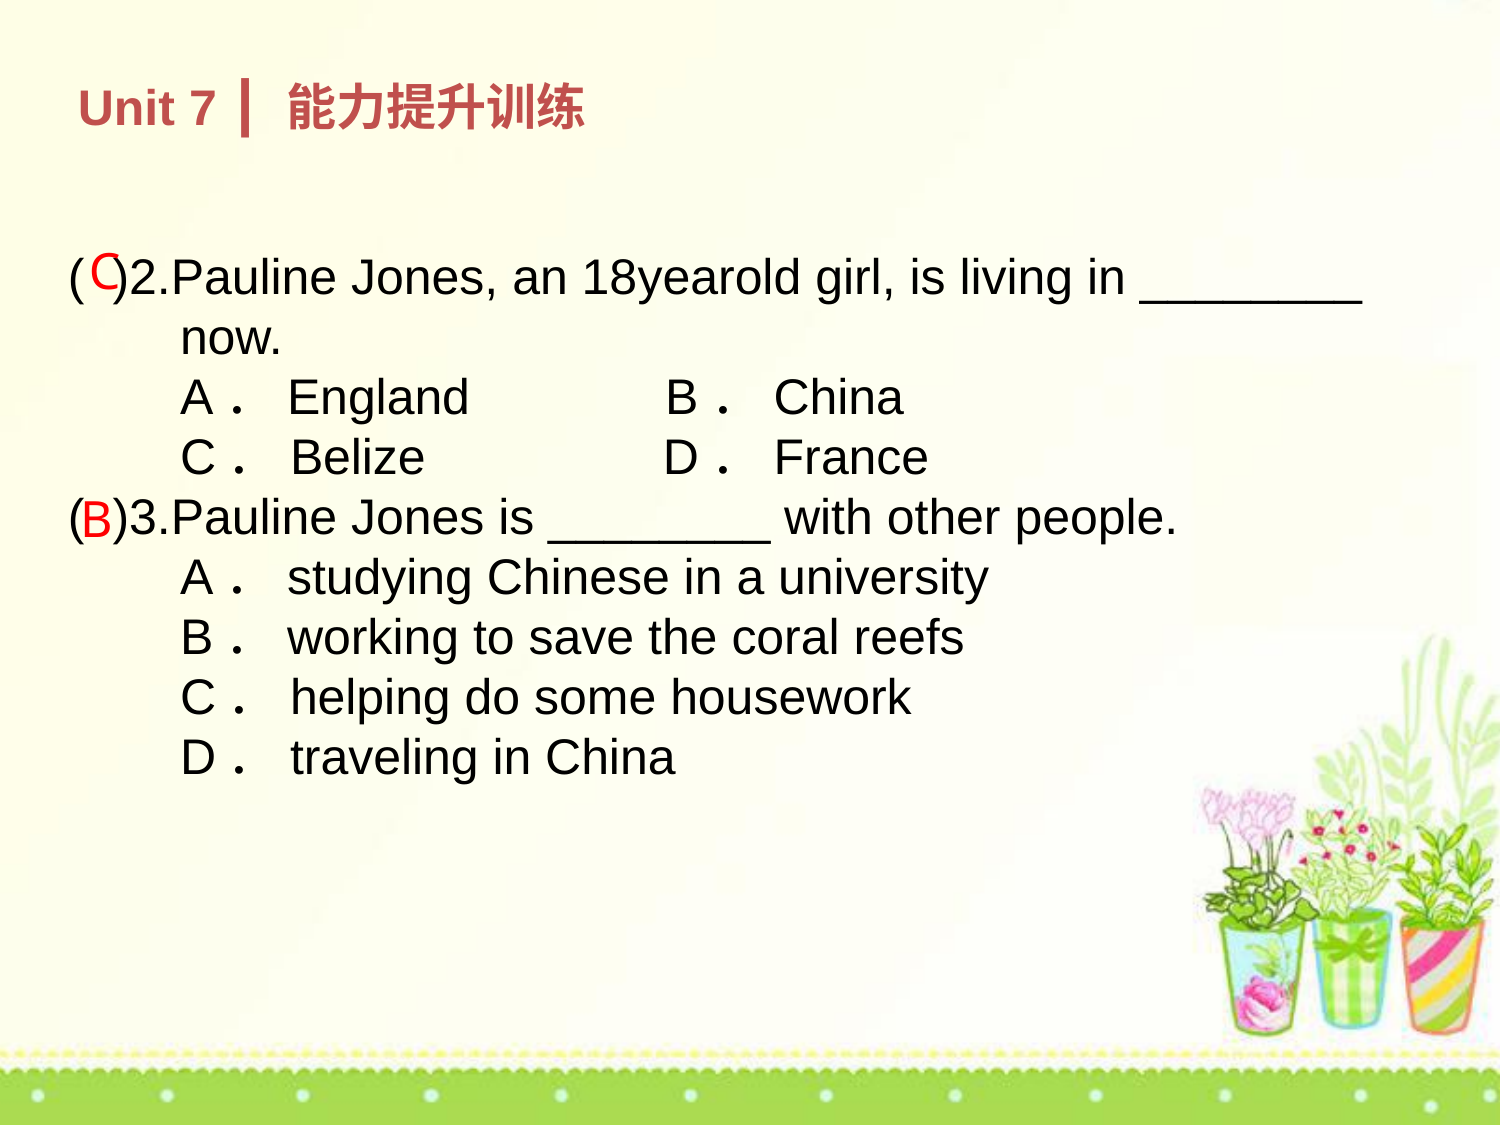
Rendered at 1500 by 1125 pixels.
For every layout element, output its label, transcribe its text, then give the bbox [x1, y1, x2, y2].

text_box ( )2.Pauline Jones, an 18­year­old girl, is living in ________ now. A．England B．China C．Belize D．France ( )3.Pauline Jones is ________ with other people. A．studying Chinese in a university B．working to save the coral reefs C．helping do some housework D．traveling in China [53, 236, 1447, 792]
text_box C [73, 231, 135, 307]
picture [0, 0, 1500, 1125]
text_box B [65, 479, 128, 555]
text_box Unit 7 ┃ 能力提升训练 [63, 68, 602, 144]
text_box [643, 255, 703, 331]
